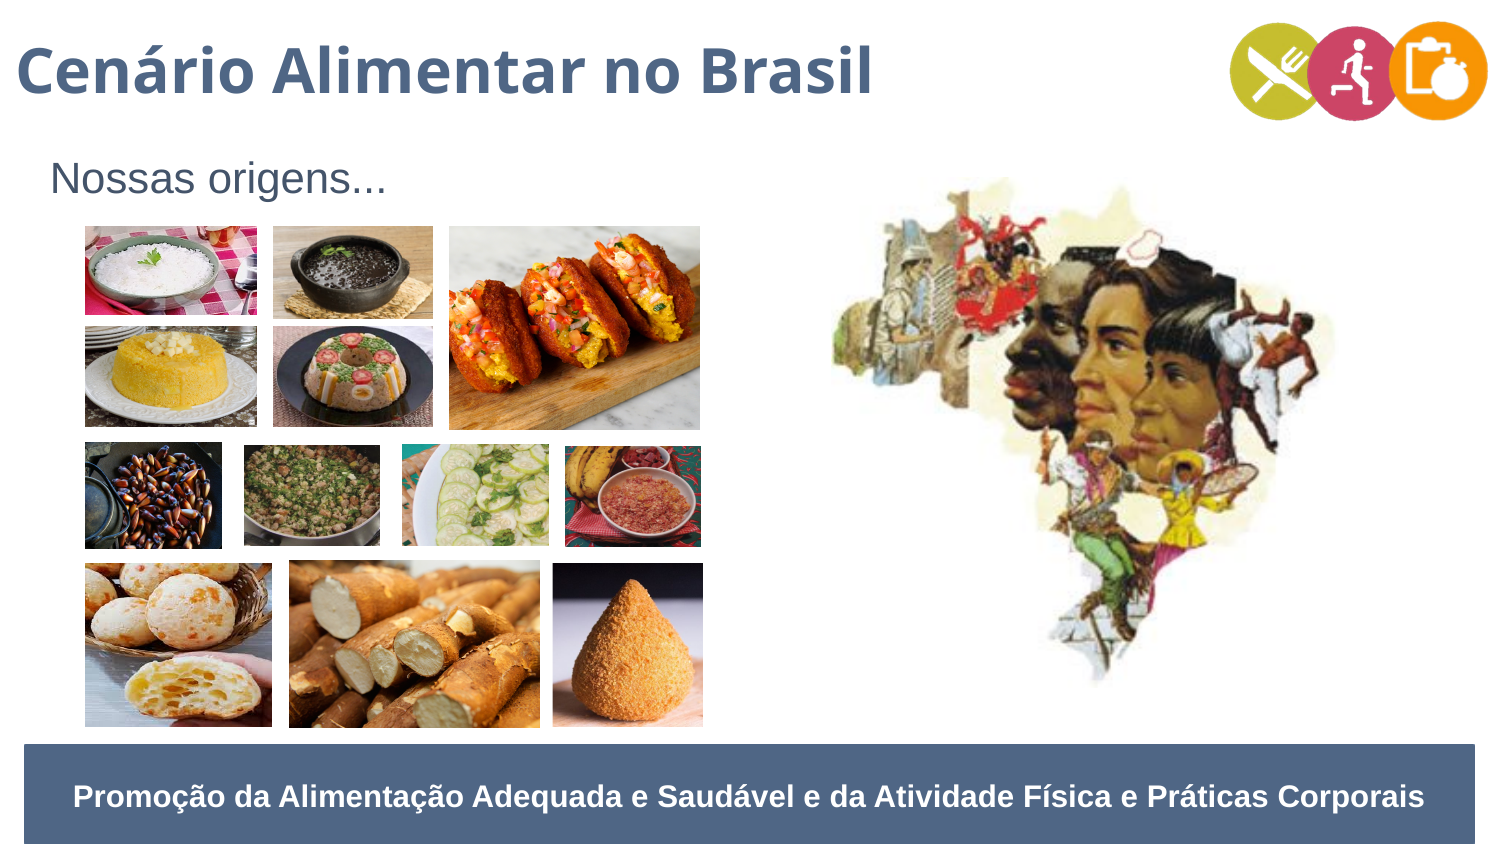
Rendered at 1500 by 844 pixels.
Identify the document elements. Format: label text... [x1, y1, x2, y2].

text_box Nossas origens... [34, 127, 1466, 747]
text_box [85, 226, 704, 728]
picture [1221, 15, 1499, 128]
text_box Cenário Alimentar no Brasil [0, 15, 1136, 128]
picture [24, 744, 1475, 844]
picture [831, 176, 1339, 688]
